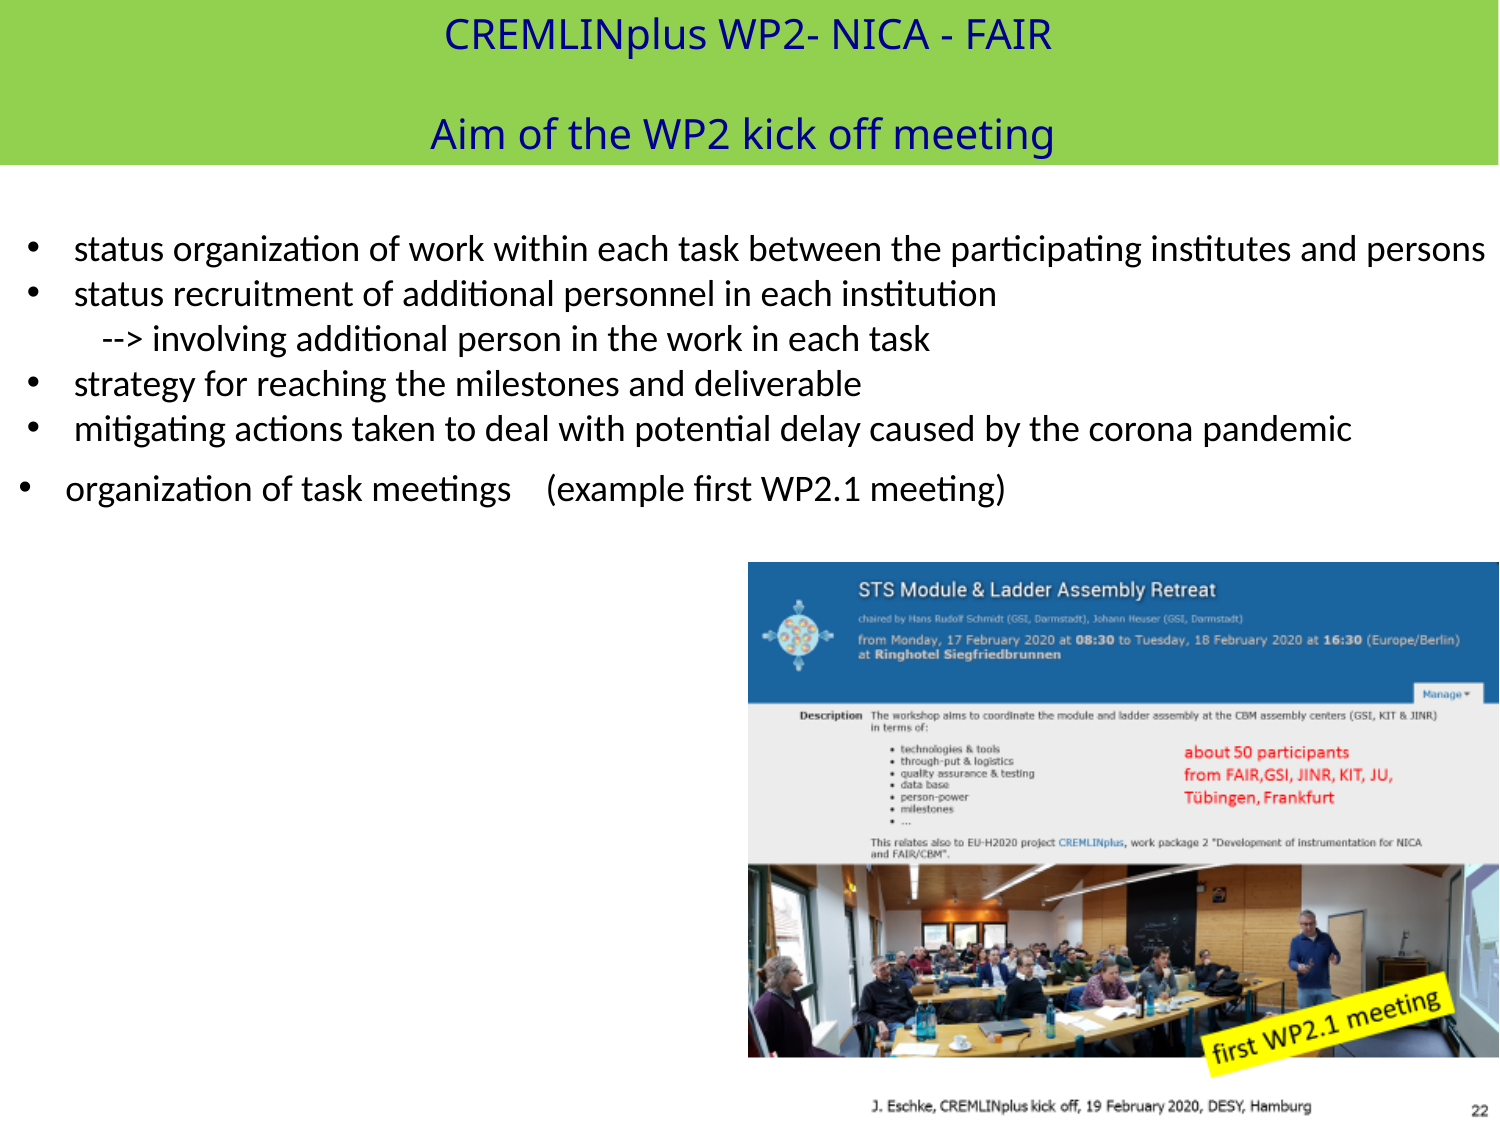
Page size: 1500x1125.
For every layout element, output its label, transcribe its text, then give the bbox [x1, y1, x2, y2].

picture [748, 562, 1499, 1125]
text_box organization of task meetings (example first WP2.1 meeting) [3, 456, 1341, 517]
text_box status organization of work within each task between the participating institutes and persons status recruitment of additional personnel in each institution --> involving additional person in the work in each task strategy for reaching the milestones and deliverable mitigating actions taken to deal with potential delay caused by the corona pandemic [12, 216, 1500, 502]
text_box CREMLINplus WP2- NICA - FAIR Aim of the WP2 kick off meeting [0, 0, 1499, 165]
